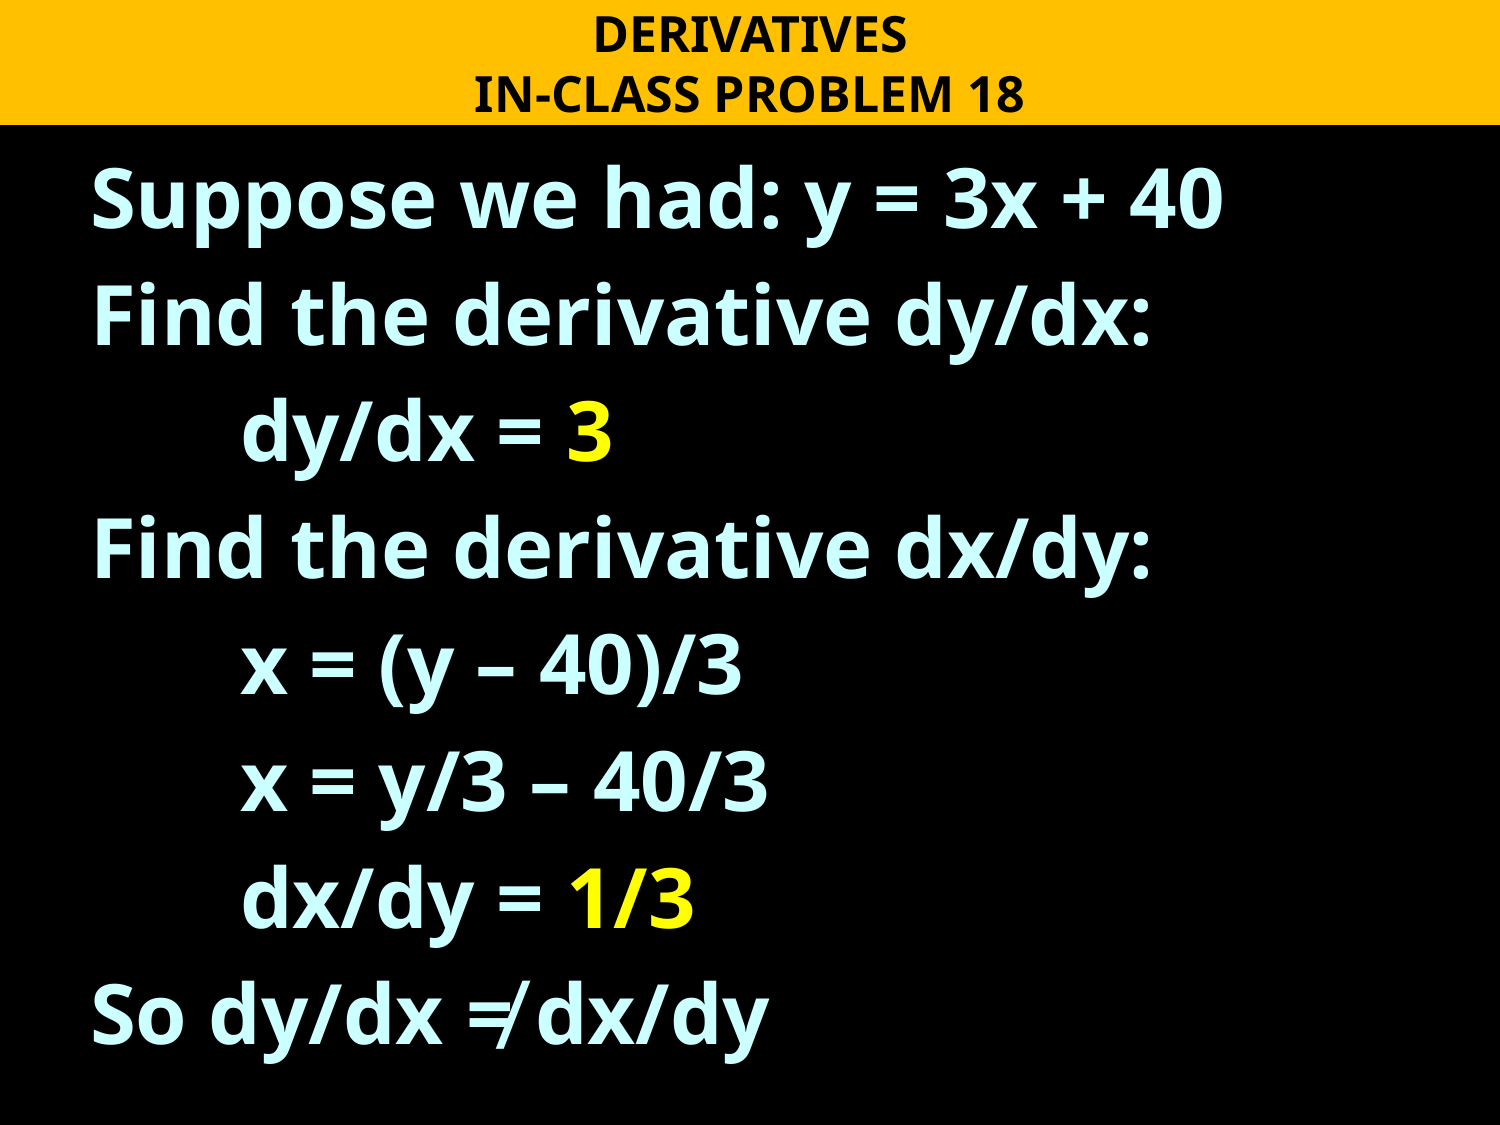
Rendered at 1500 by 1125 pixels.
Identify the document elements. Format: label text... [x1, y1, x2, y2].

list Suppose we had: y = 3x + 40 Find the derivative dy/dx: dy/dx = 3 Find the derivative dx/dy: x = (y – 40)/3 x = y/3 – 40/3 dx/dy = 1/3 So dy/dx ≠ dx/dy [75, 137, 1425, 1063]
text_box DERIVATIVES IN-CLASS PROBLEM 18 [0, 0, 1500, 125]
